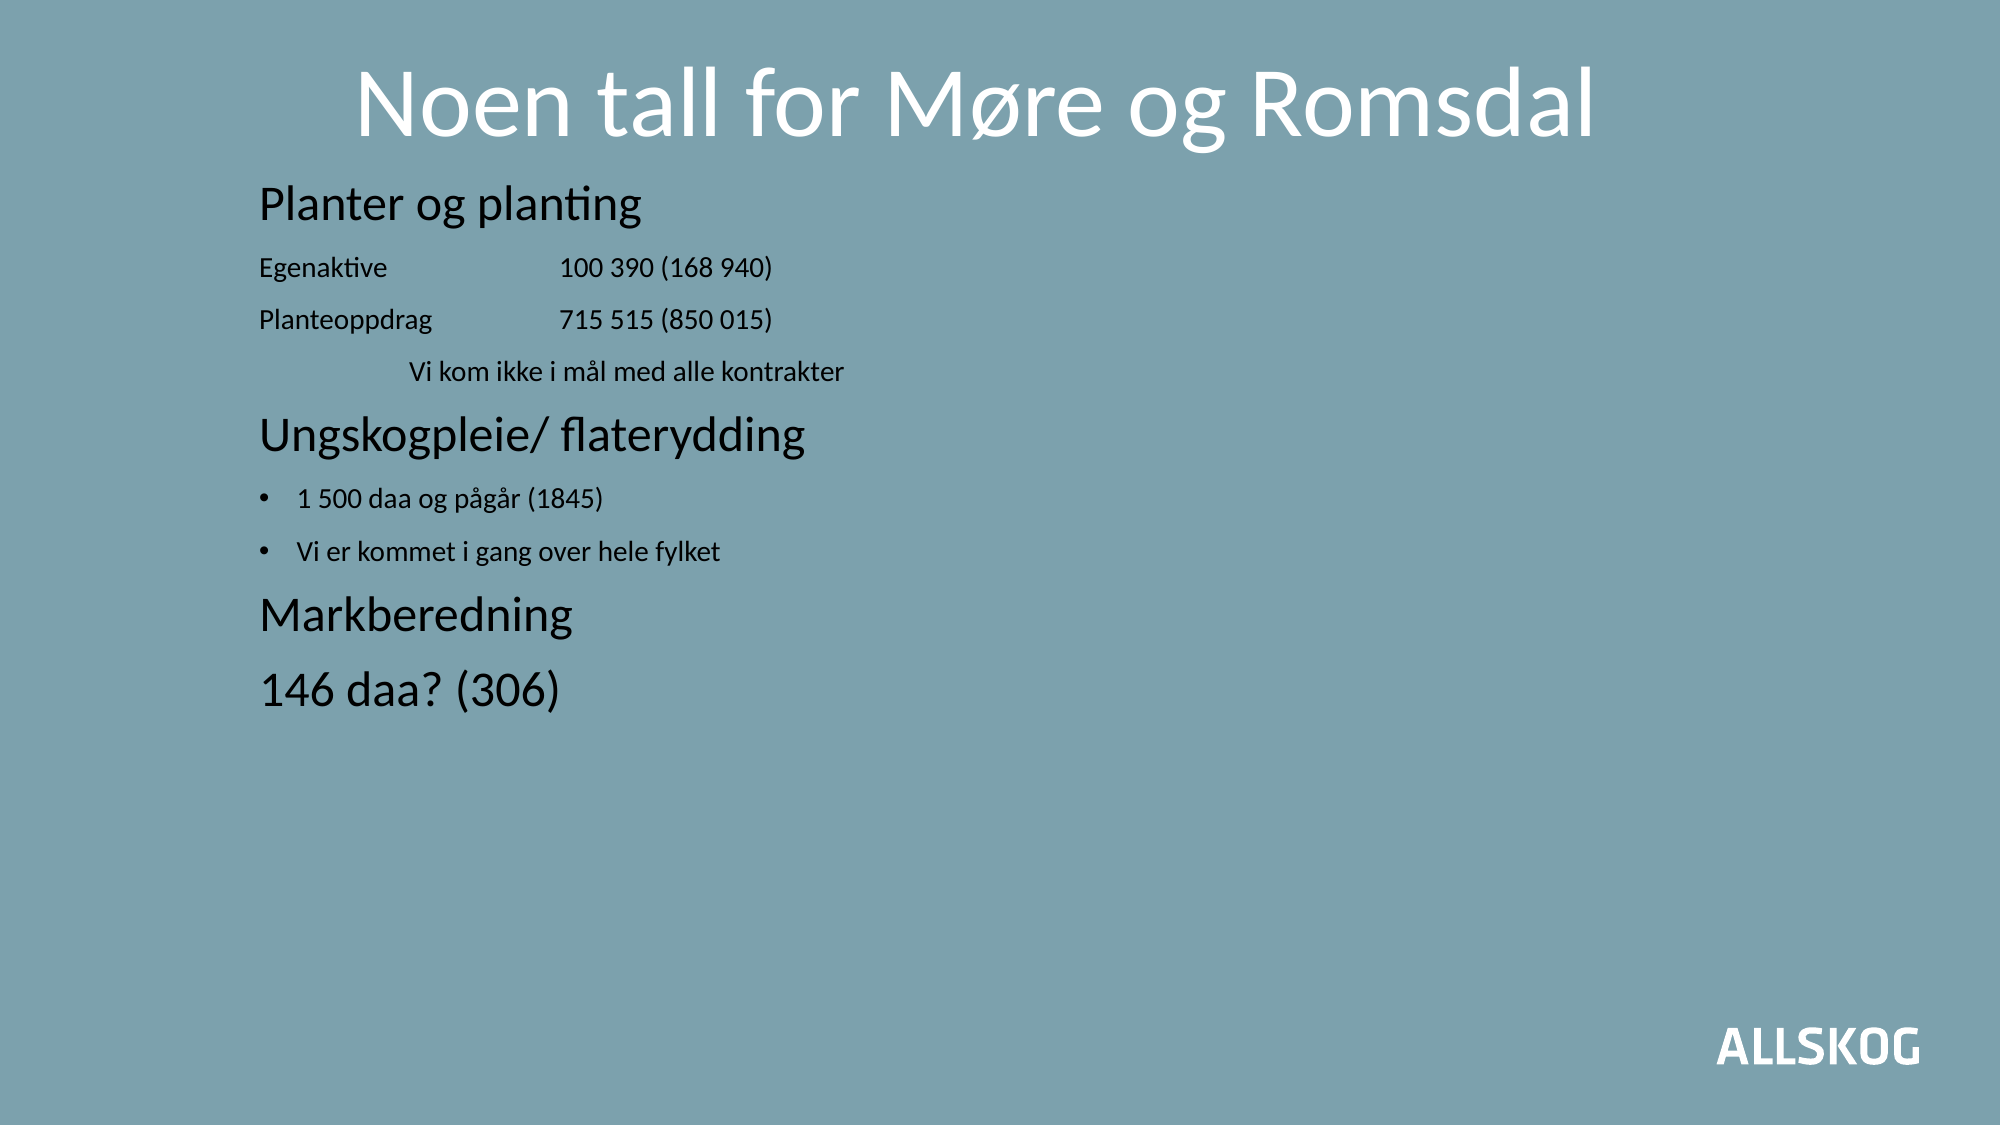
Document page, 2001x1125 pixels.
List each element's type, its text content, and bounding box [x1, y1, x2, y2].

subtitle Noen tall for Møre og Romsdal Planter og planting Egenaktive 100 390 (168 940) Planteoppdrag 715 515 (850 015) Vi kom ikke i mål med alle kontrakter Ungskogpleie/ flaterydding 1 500 daa og pågår (1845) Vi er kommet i gang over hele fylket Markberedning 146 daa? (306) [244, 28, 1710, 802]
